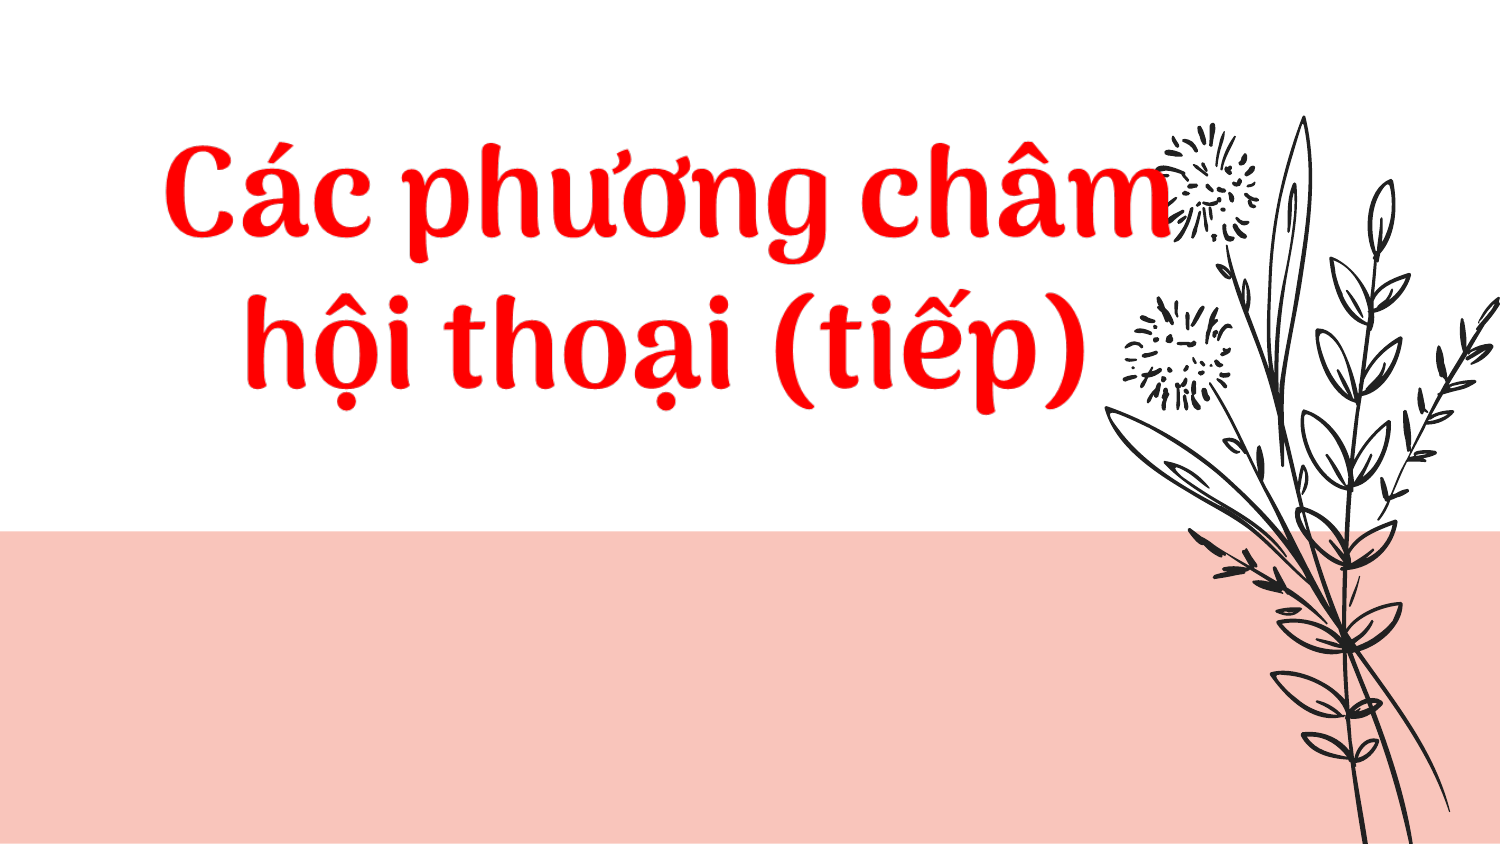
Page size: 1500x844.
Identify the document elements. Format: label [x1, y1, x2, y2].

picture [74, 97, 1278, 517]
text_box [1103, 115, 1500, 844]
